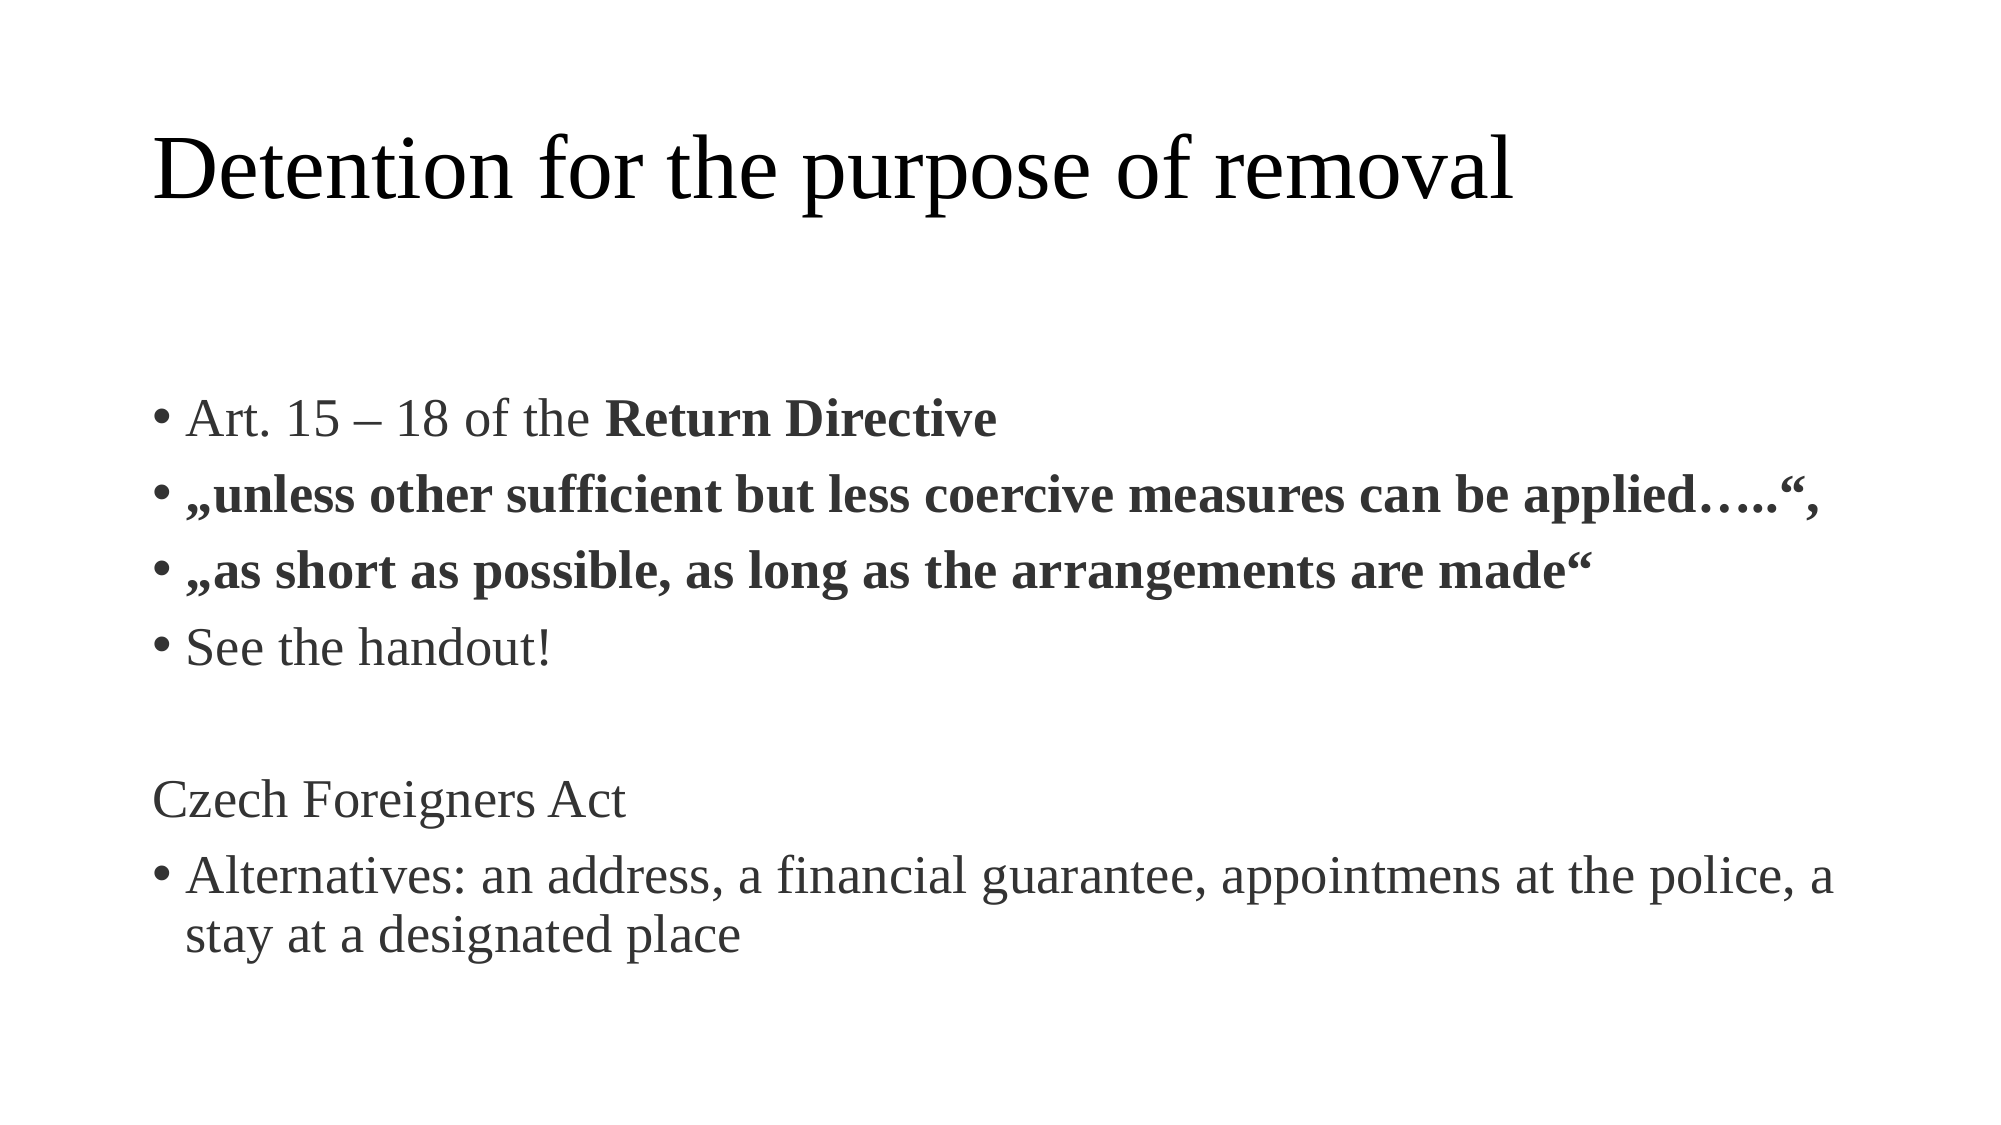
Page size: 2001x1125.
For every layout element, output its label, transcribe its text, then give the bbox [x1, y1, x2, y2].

title Detention for the purpose of removal [137, 59, 1863, 278]
list Art. 15 – 18 of the Return Directive „unless other sufficient but less coercive measures can be applied…..“, „as short as possible, as long as the arrangements are made“ See the handout! Czech Foreigners Act Alternatives: an address, a financial guarantee, appointmens at the police, a stay at a designated place [137, 299, 1863, 1014]
